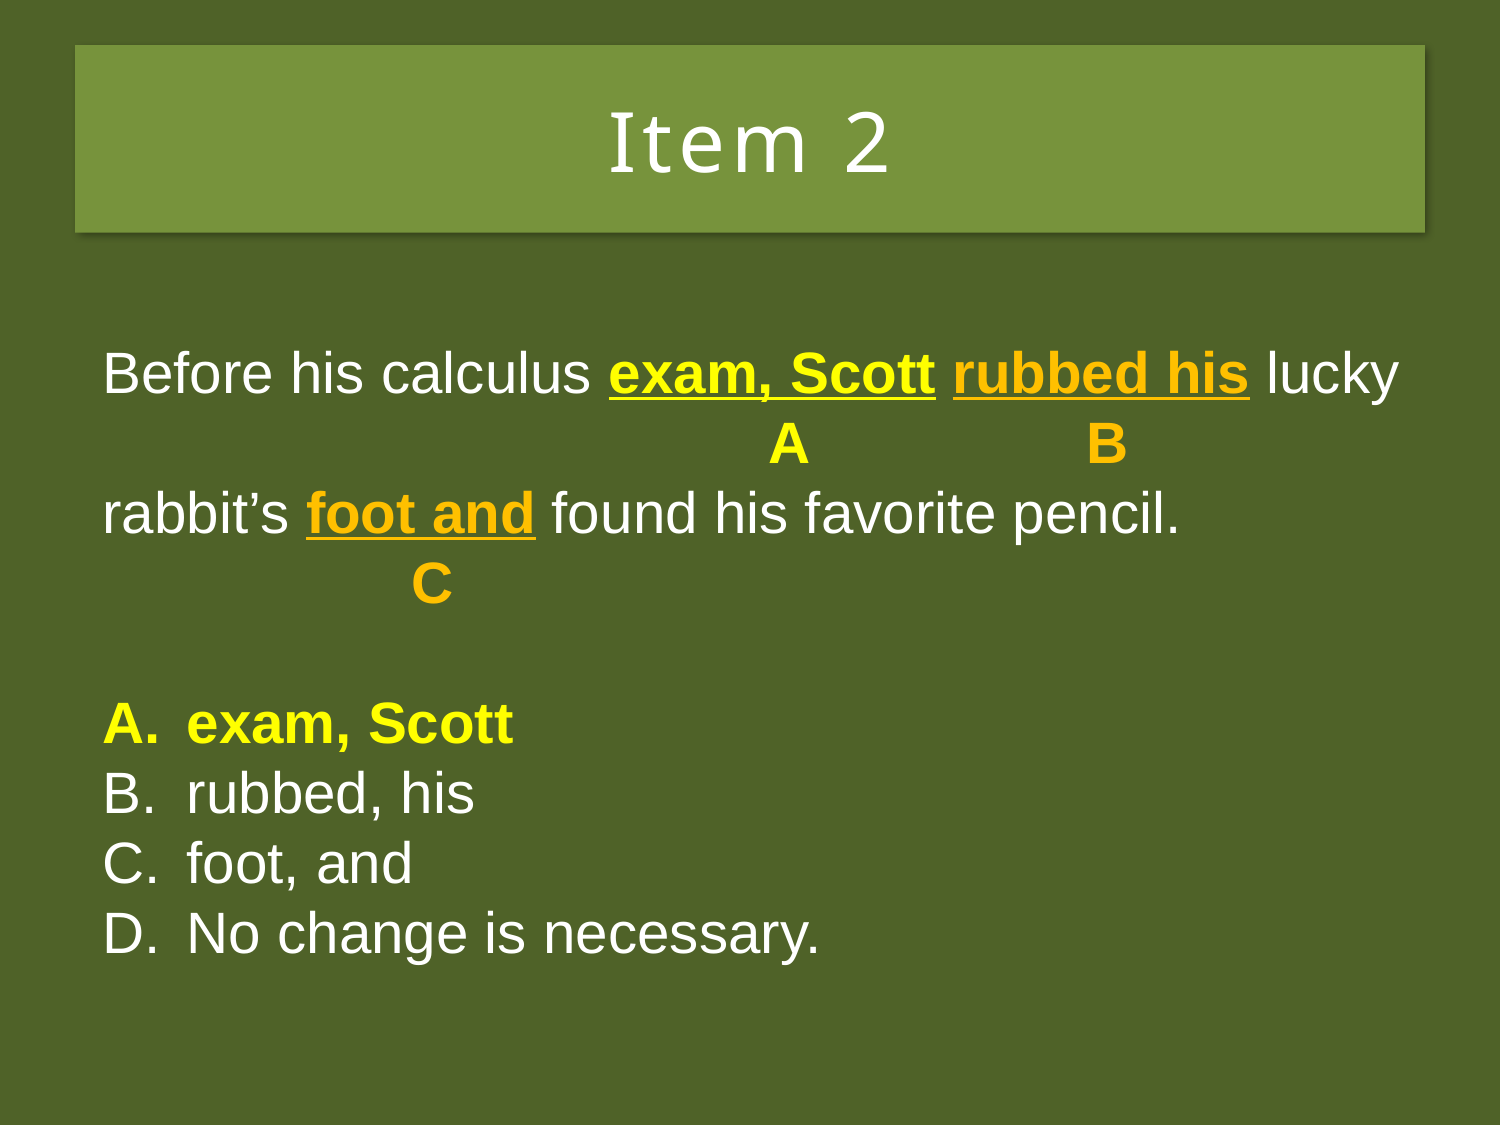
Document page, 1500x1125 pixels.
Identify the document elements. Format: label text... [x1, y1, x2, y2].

text_box Before his calculus exam, Scott rubbed his lucky A B rabbit’s foot and found his favorite pencil. C exam, Scott rubbed, his foot, and No change is necessary. [87, 262, 1438, 1038]
title Item 2 [75, 45, 1425, 233]
